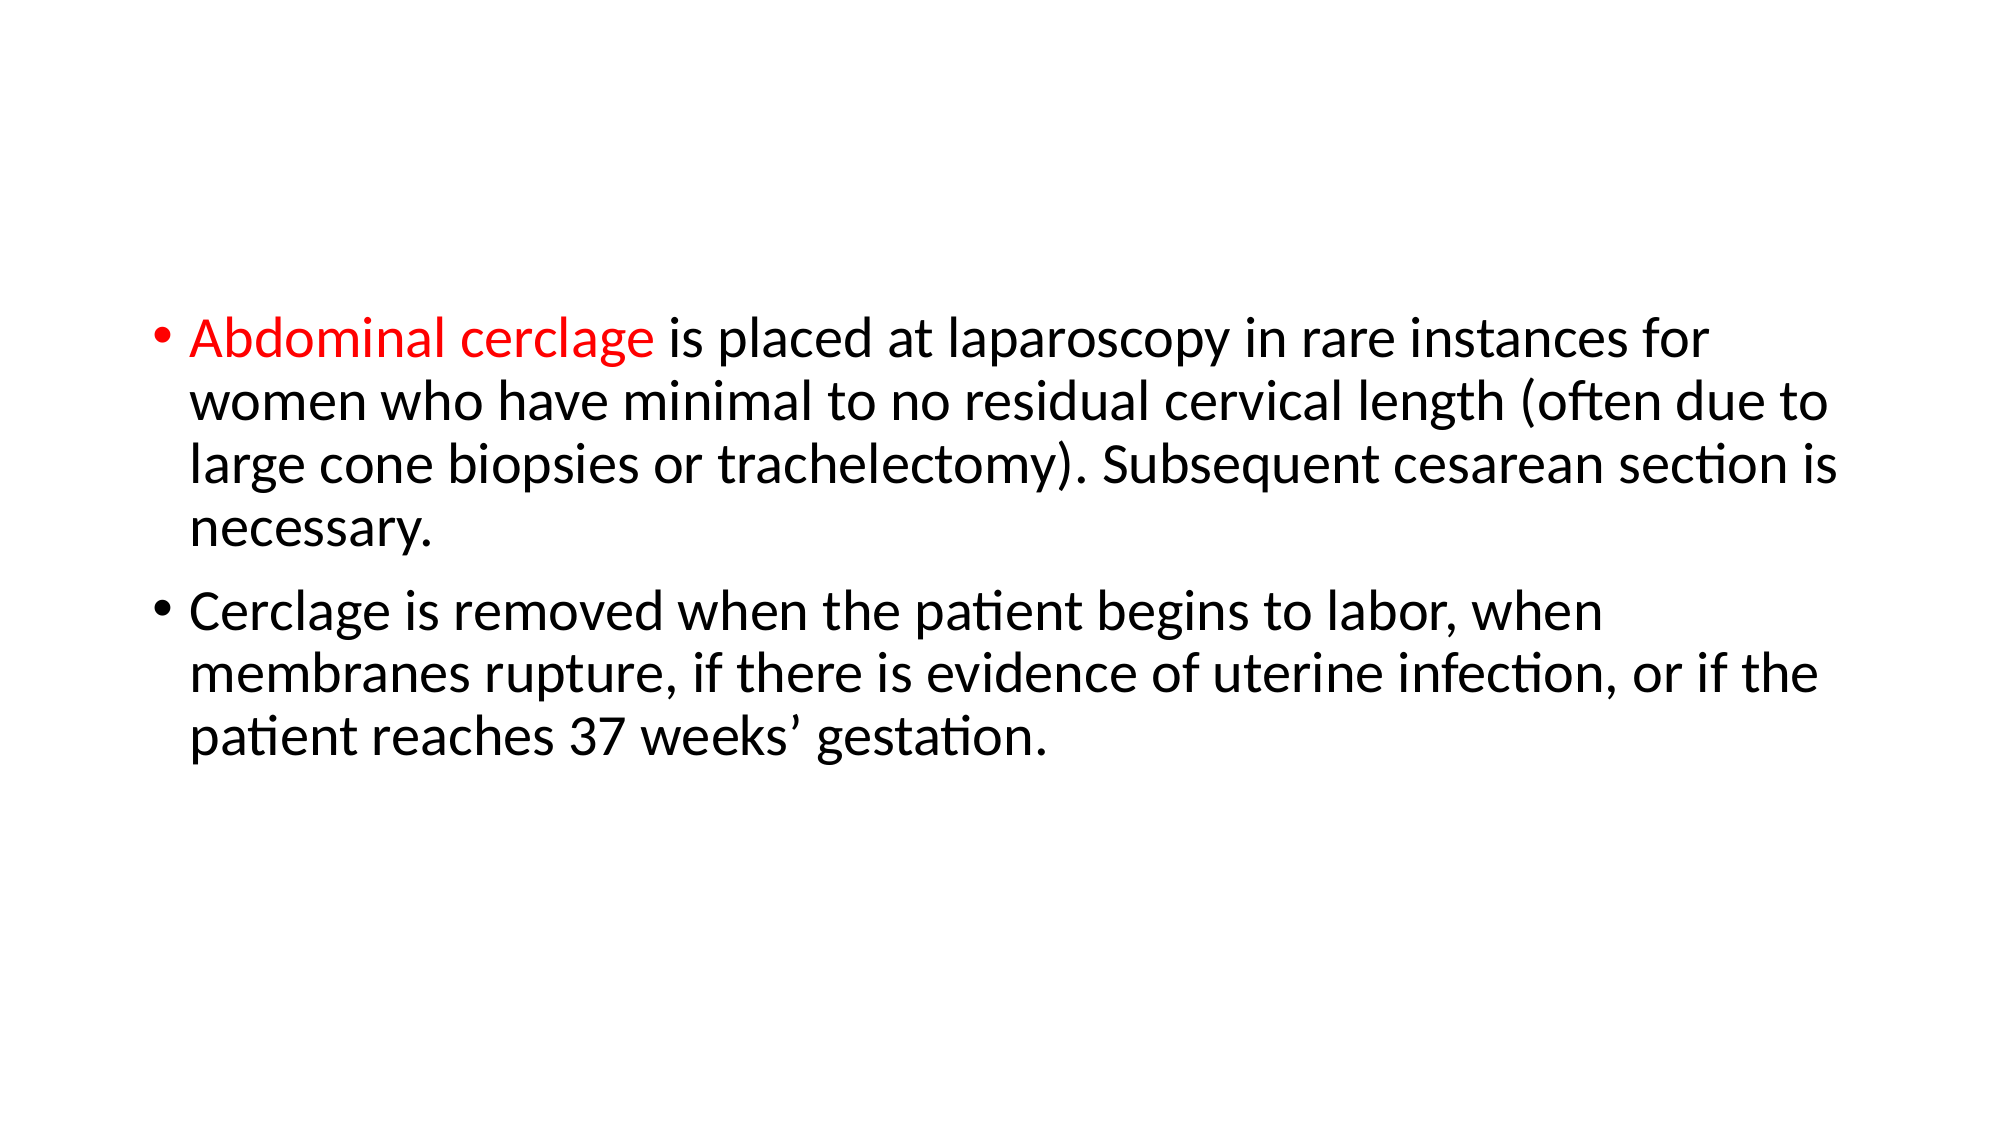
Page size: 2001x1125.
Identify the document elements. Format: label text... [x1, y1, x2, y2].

list Abdominal cerclage is placed at laparoscopy in rare instances for women who have minimal to no residual cervical length (often due to large cone biopsies or trachelectomy). Subsequent cesarean section is necessary. Cerclage is removed when the patient begins to labor, when membranes rupture, if there is evidence of uterine infection, or if the patient reaches 37 weeks’ gestation. [137, 299, 1863, 1014]
